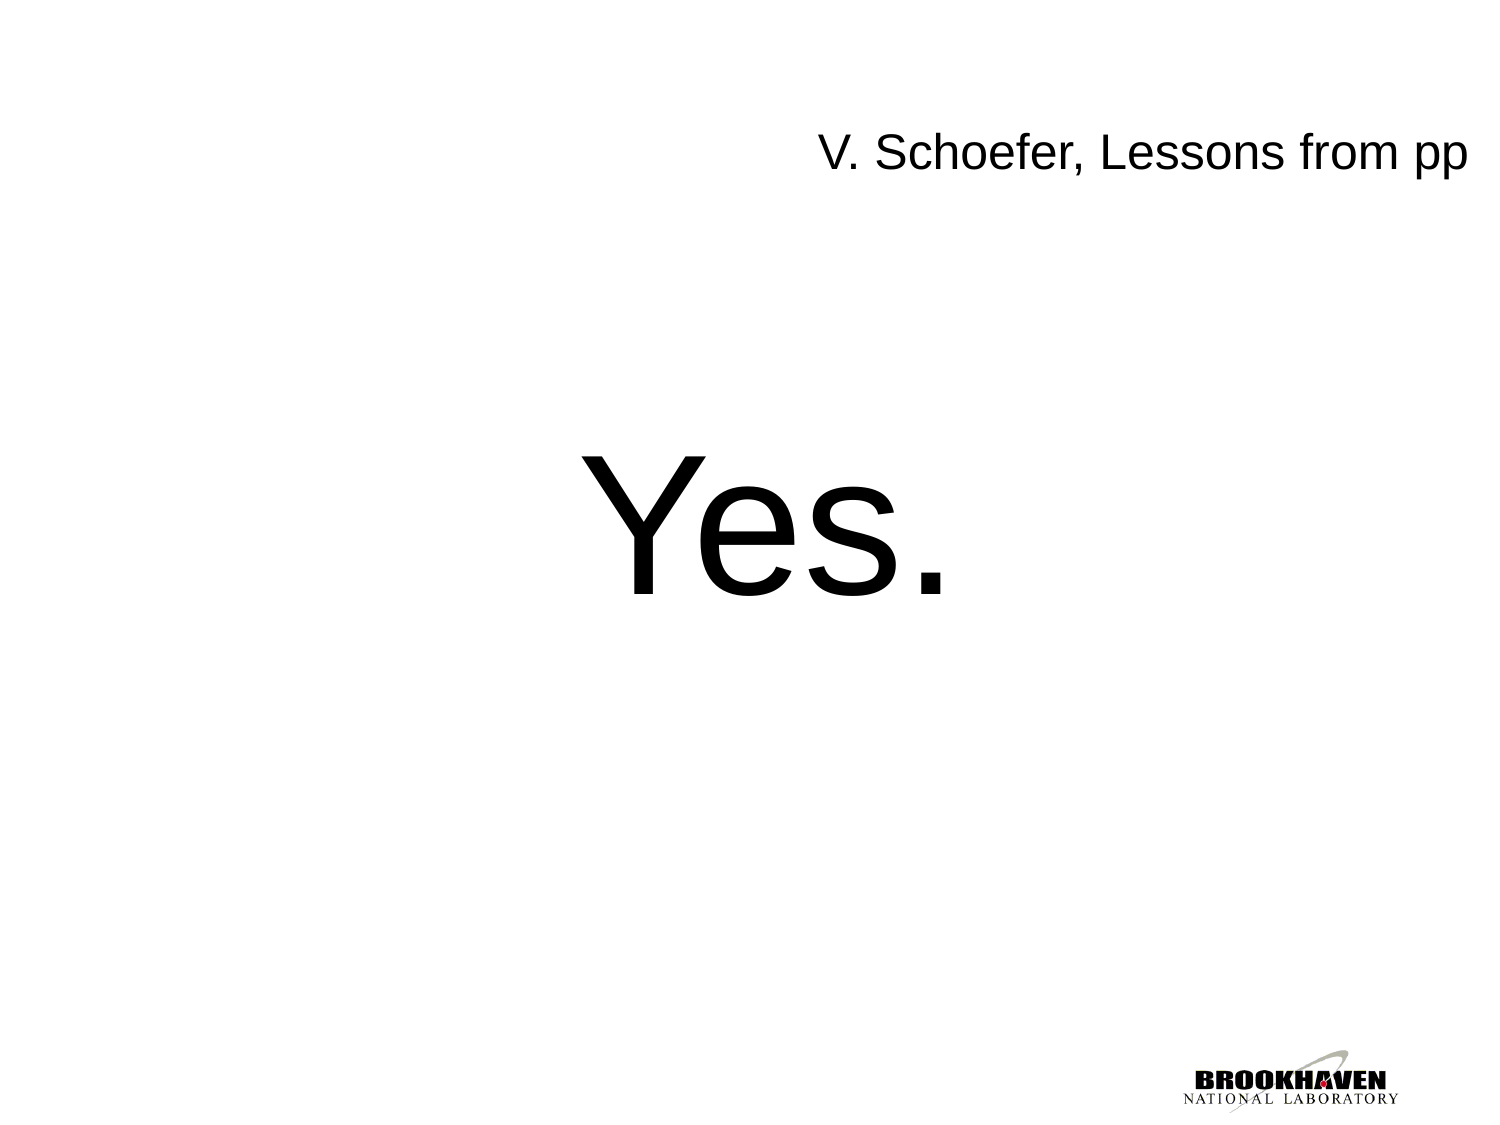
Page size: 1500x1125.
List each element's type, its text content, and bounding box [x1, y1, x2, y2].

picture [1183, 1049, 1400, 1113]
list Yes. [561, 386, 1076, 551]
text_box V. Schoefer, Lessons from pp [803, 111, 1485, 187]
